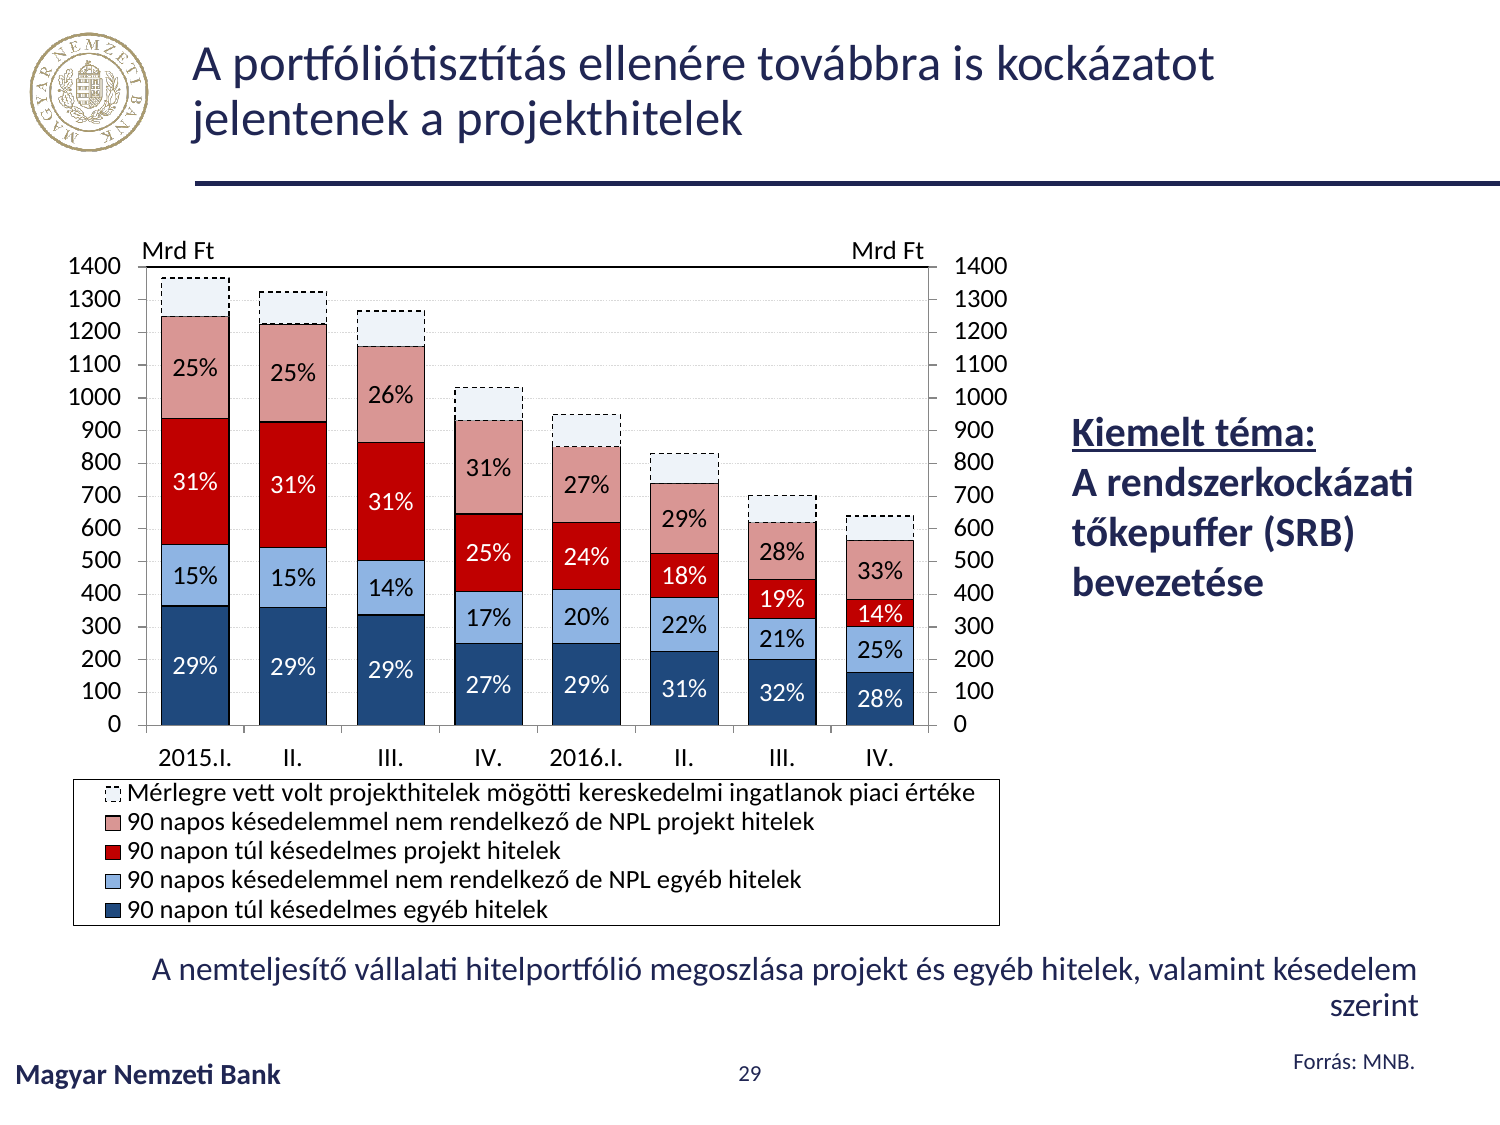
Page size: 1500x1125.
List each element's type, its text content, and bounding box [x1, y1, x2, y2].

title A portfóliótisztítás ellenére továbbra is kockázatot jelentenek a projekthitelek [177, 29, 1406, 155]
text_box Forrás: MNB. [986, 1032, 1431, 1092]
footer Magyar Nemzeti Bank [0, 1042, 507, 1103]
picture [64, 231, 1011, 929]
text_box Kiemelt téma: A rendszerkockázati tőkepuffer (SRB) bevezetése [1057, 397, 1458, 612]
slide_number 29 [581, 1042, 919, 1103]
picture [17, 21, 161, 165]
text_box A nemteljesítő vállalati hitelportfólió megoszlása projekt és egyéb hitelek, valamint késedelem szerint [81, 944, 1435, 1032]
